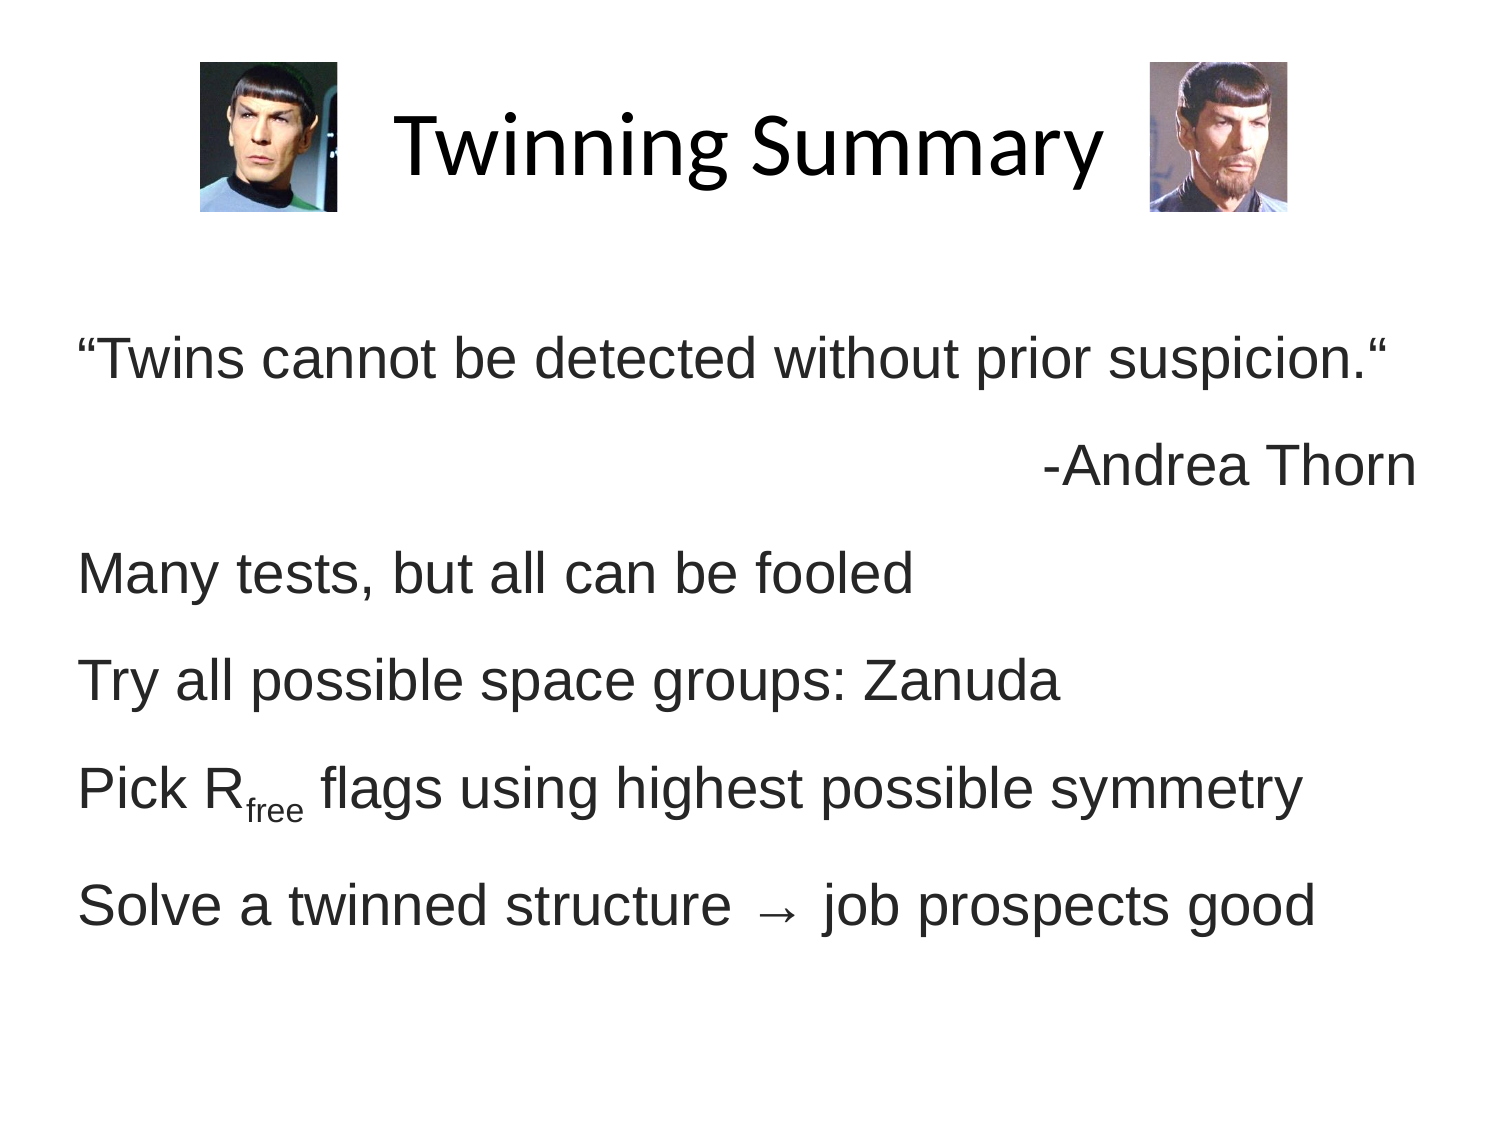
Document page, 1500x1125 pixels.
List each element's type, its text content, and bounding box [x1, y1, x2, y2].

picture [199, 62, 338, 212]
text_box “Twins cannot be detected without prior suspicion.“ -Andrea Thorn Many tests, but all can be fooled Try all possible space groups: Zanuda Pick Rfree flags using highest possible symmetry Solve a twinned structure → job prospects good [62, 312, 1434, 1083]
title Twinning Summary [75, 45, 1425, 233]
picture [1149, 62, 1288, 212]
